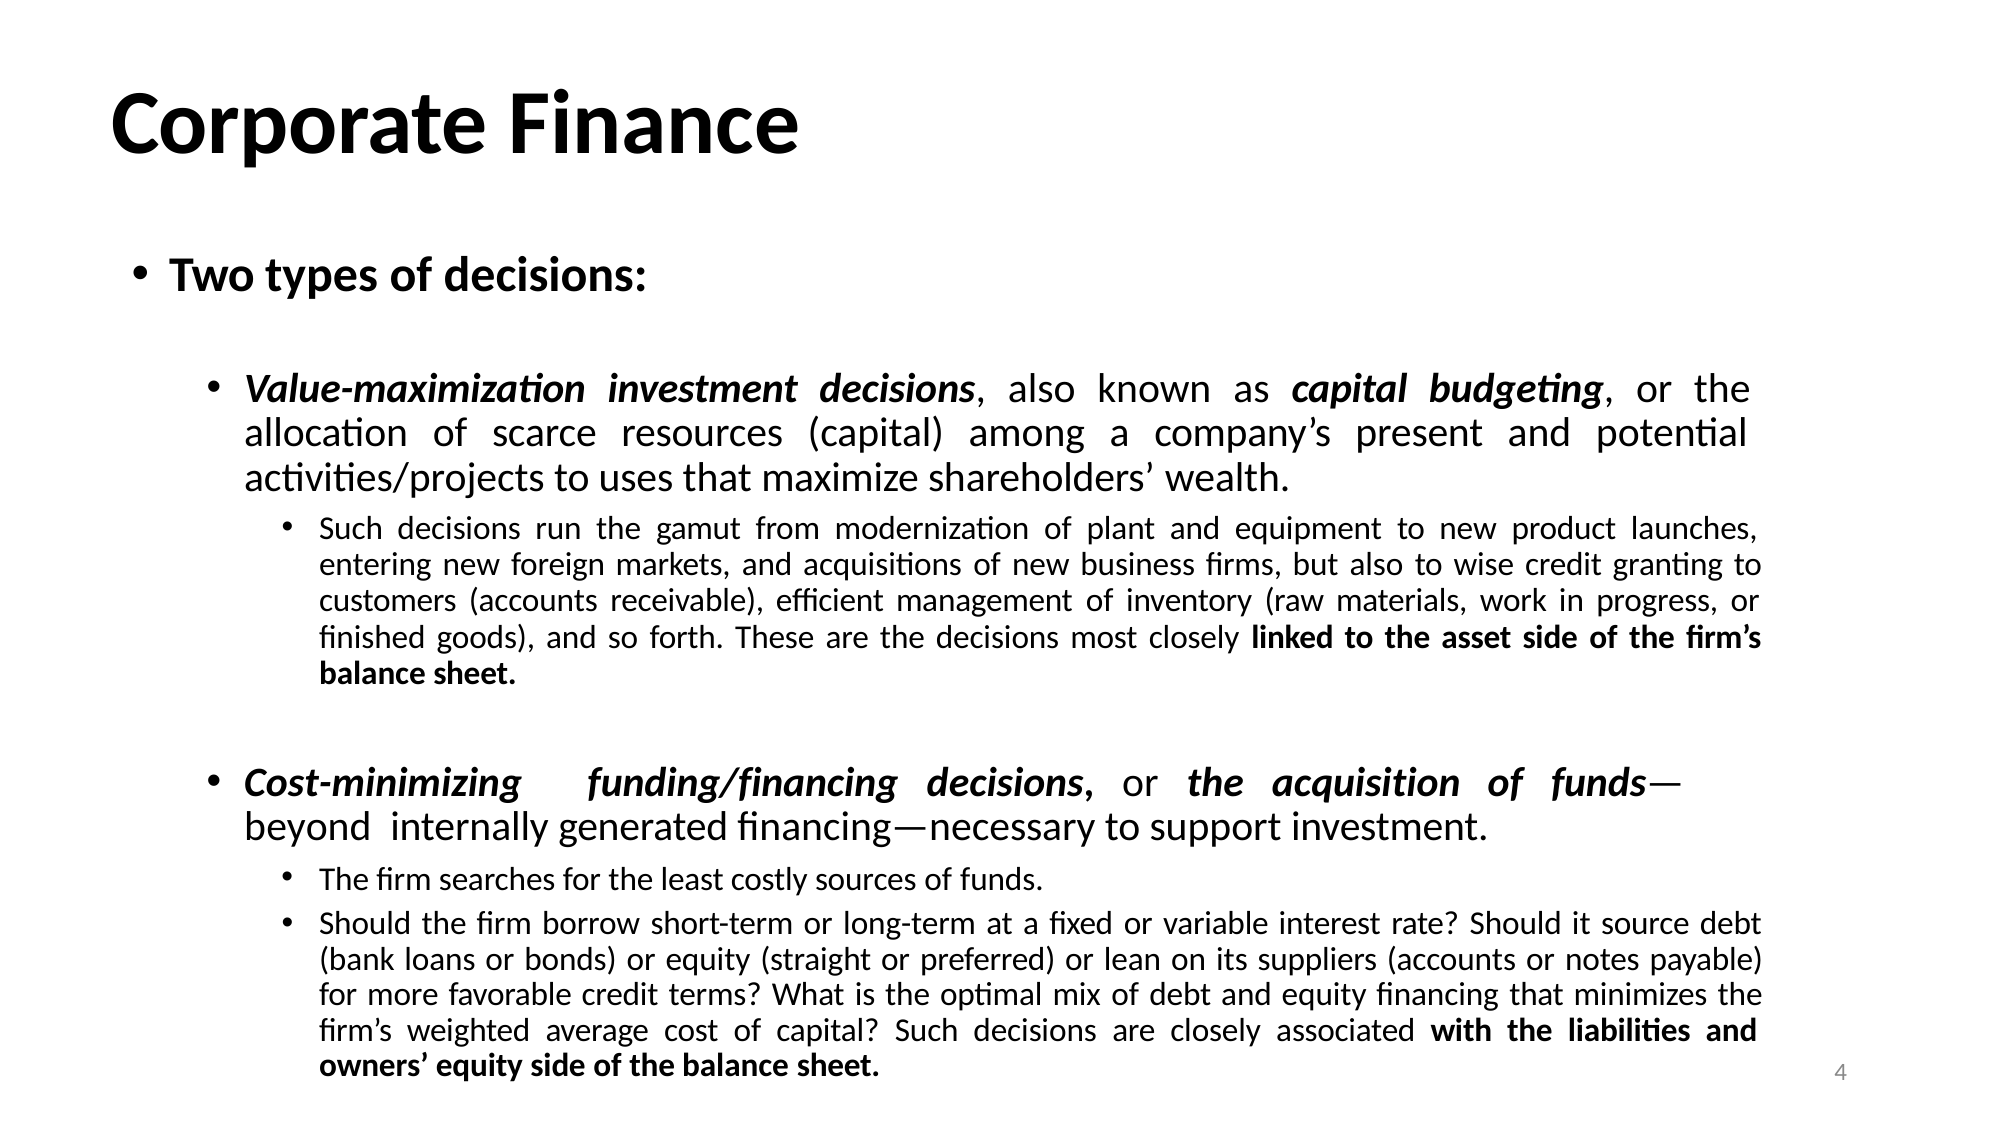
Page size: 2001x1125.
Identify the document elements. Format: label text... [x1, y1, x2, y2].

text_box Cost-minimizing funding/financing decisions, or the acquisition of funds—beyond internally generated financing—necessary to support investment. The firm searches for the least costly sources of funds. Should the firm borrow short-term or long-term at a fixed or variable interest rate? Should it source debt (bank loans or bonds) or equity (straight or preferred) or lean on its suppliers (accounts or notes payable) for more favorable credit terms? What is the optimal mix of debt and equity financing that minimizes the firm’s weighted average cost of capital? Such decisions are closely associated with the liabilities and owners’ equity side of the balance sheet. [204, 752, 1774, 1084]
text_box Two types of decisions: Value-maximization investment decisions, also known as capital budgeting, or the allocation of scarce resources (capital) among a company’s present and potential activities/projects to uses that maximize shareholders’ wealth. Such decisions run the gamut from modernization of plant and equipment to new product launches, entering new foreign markets, and acquisitions of new business firms, but also to wise credit granting to customers (accounts receivable), efficient management of inventory (raw materials, work in progress, or finished goods), and so forth. These are the decisions most closely linked to the asset side of the firm’s balance sheet. [129, 239, 1774, 692]
text_box 4 [1832, 1053, 1850, 1086]
title Corporate Finance [109, 59, 808, 250]
